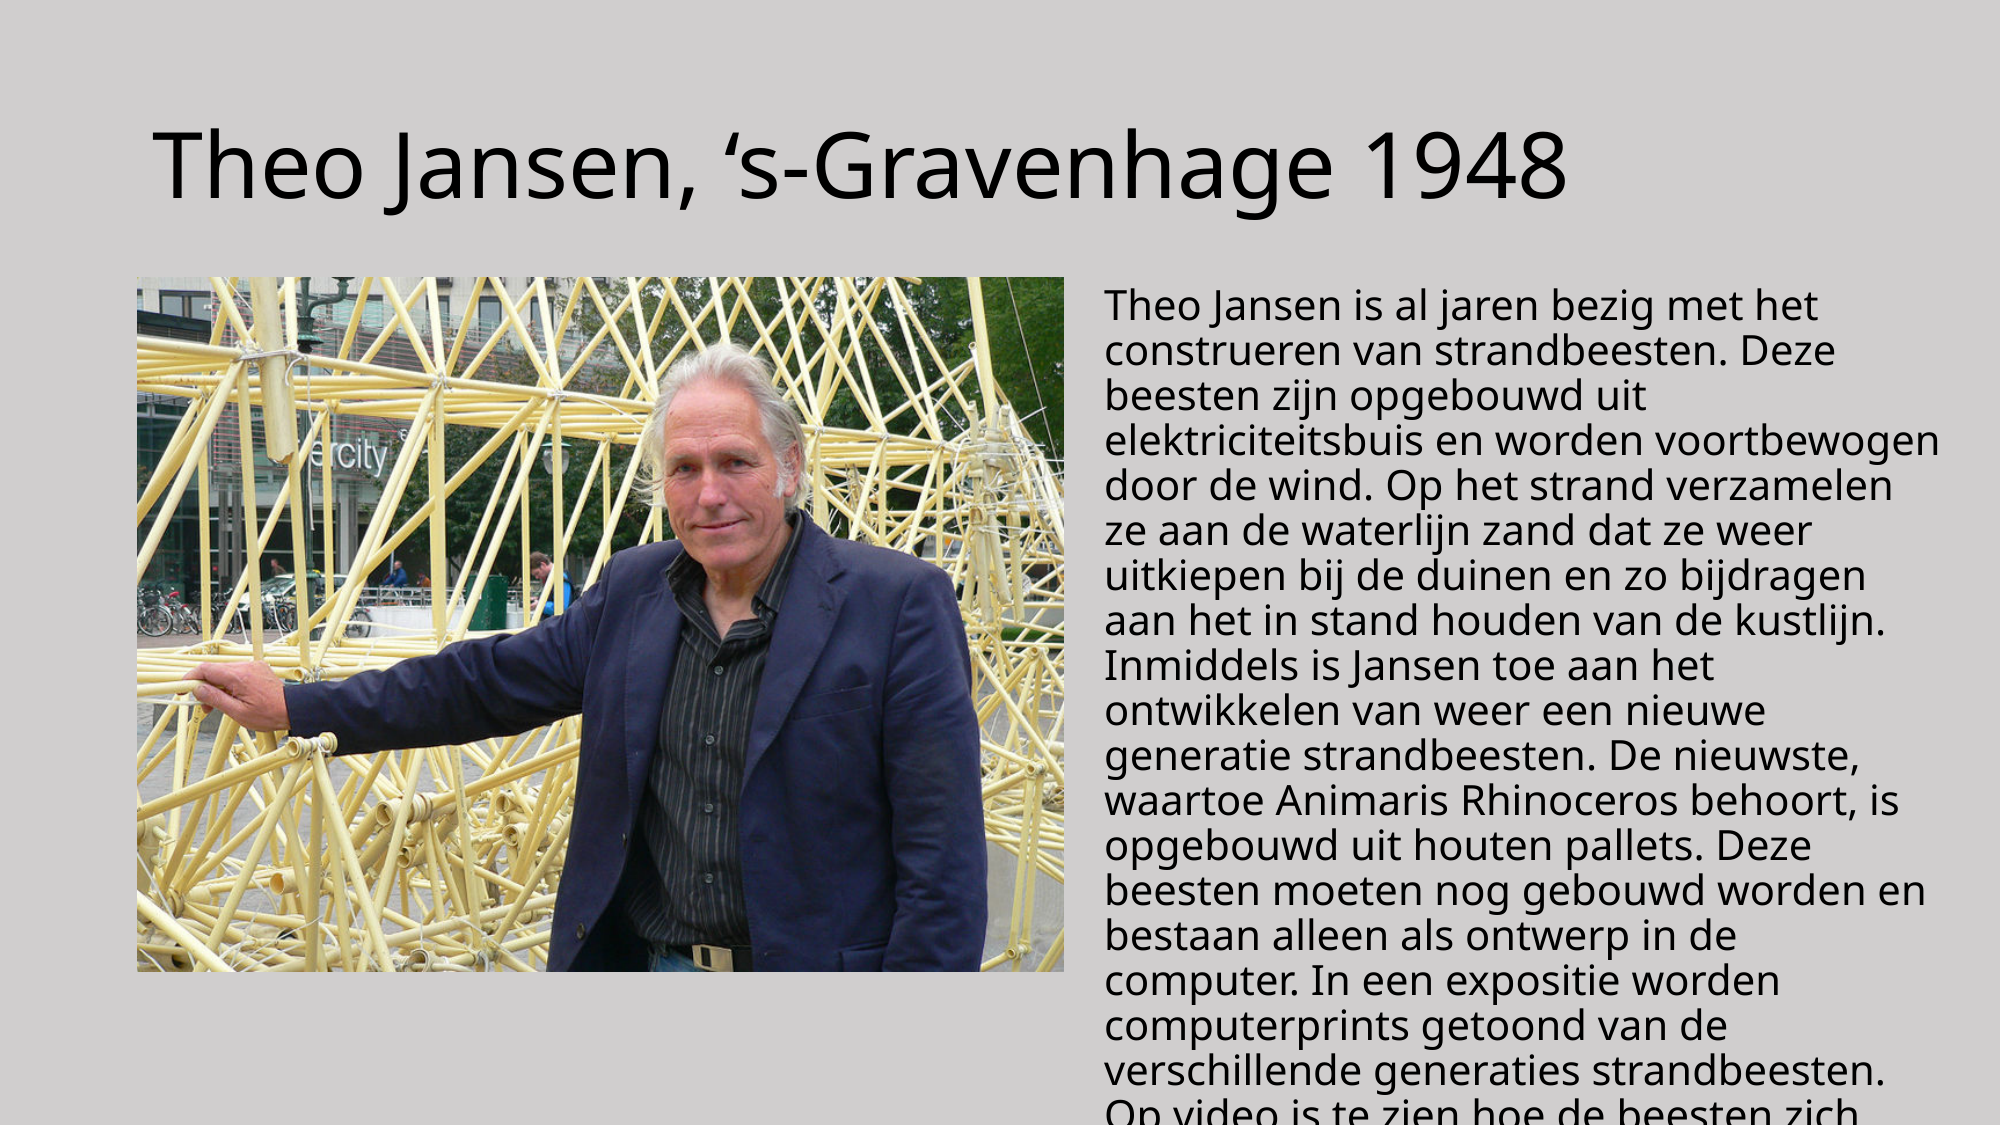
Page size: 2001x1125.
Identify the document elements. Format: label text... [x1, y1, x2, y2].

list Theo Jansen is al jaren bezig met het construeren van strandbeesten. Deze beesten zijn opgebouwd uit elektriciteitsbuis en worden voortbewogen door de wind. Op het strand verzamelen ze aan de waterlijn zand dat ze weer uitkiepen bij de duinen en zo bijdragen aan het in stand houden van de kustlijn. Inmiddels is Jansen toe aan het ontwikkelen van weer een nieuwe generatie strandbeesten. De nieuwste, waartoe Animaris Rhinoceros behoort, is opgebouwd uit houten pallets. Deze beesten moeten nog gebouwd worden en bestaan alleen als ontwerp in de computer. In een expositie worden computerprints getoond van de verschillende generaties strandbeesten. Op video is te zien hoe de beesten zich over het strand voortbewegen. [1089, 277, 1960, 1007]
title Theo Jansen, ‘s-Gravenhage 1948 [137, 59, 1923, 278]
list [137, 277, 1064, 973]
